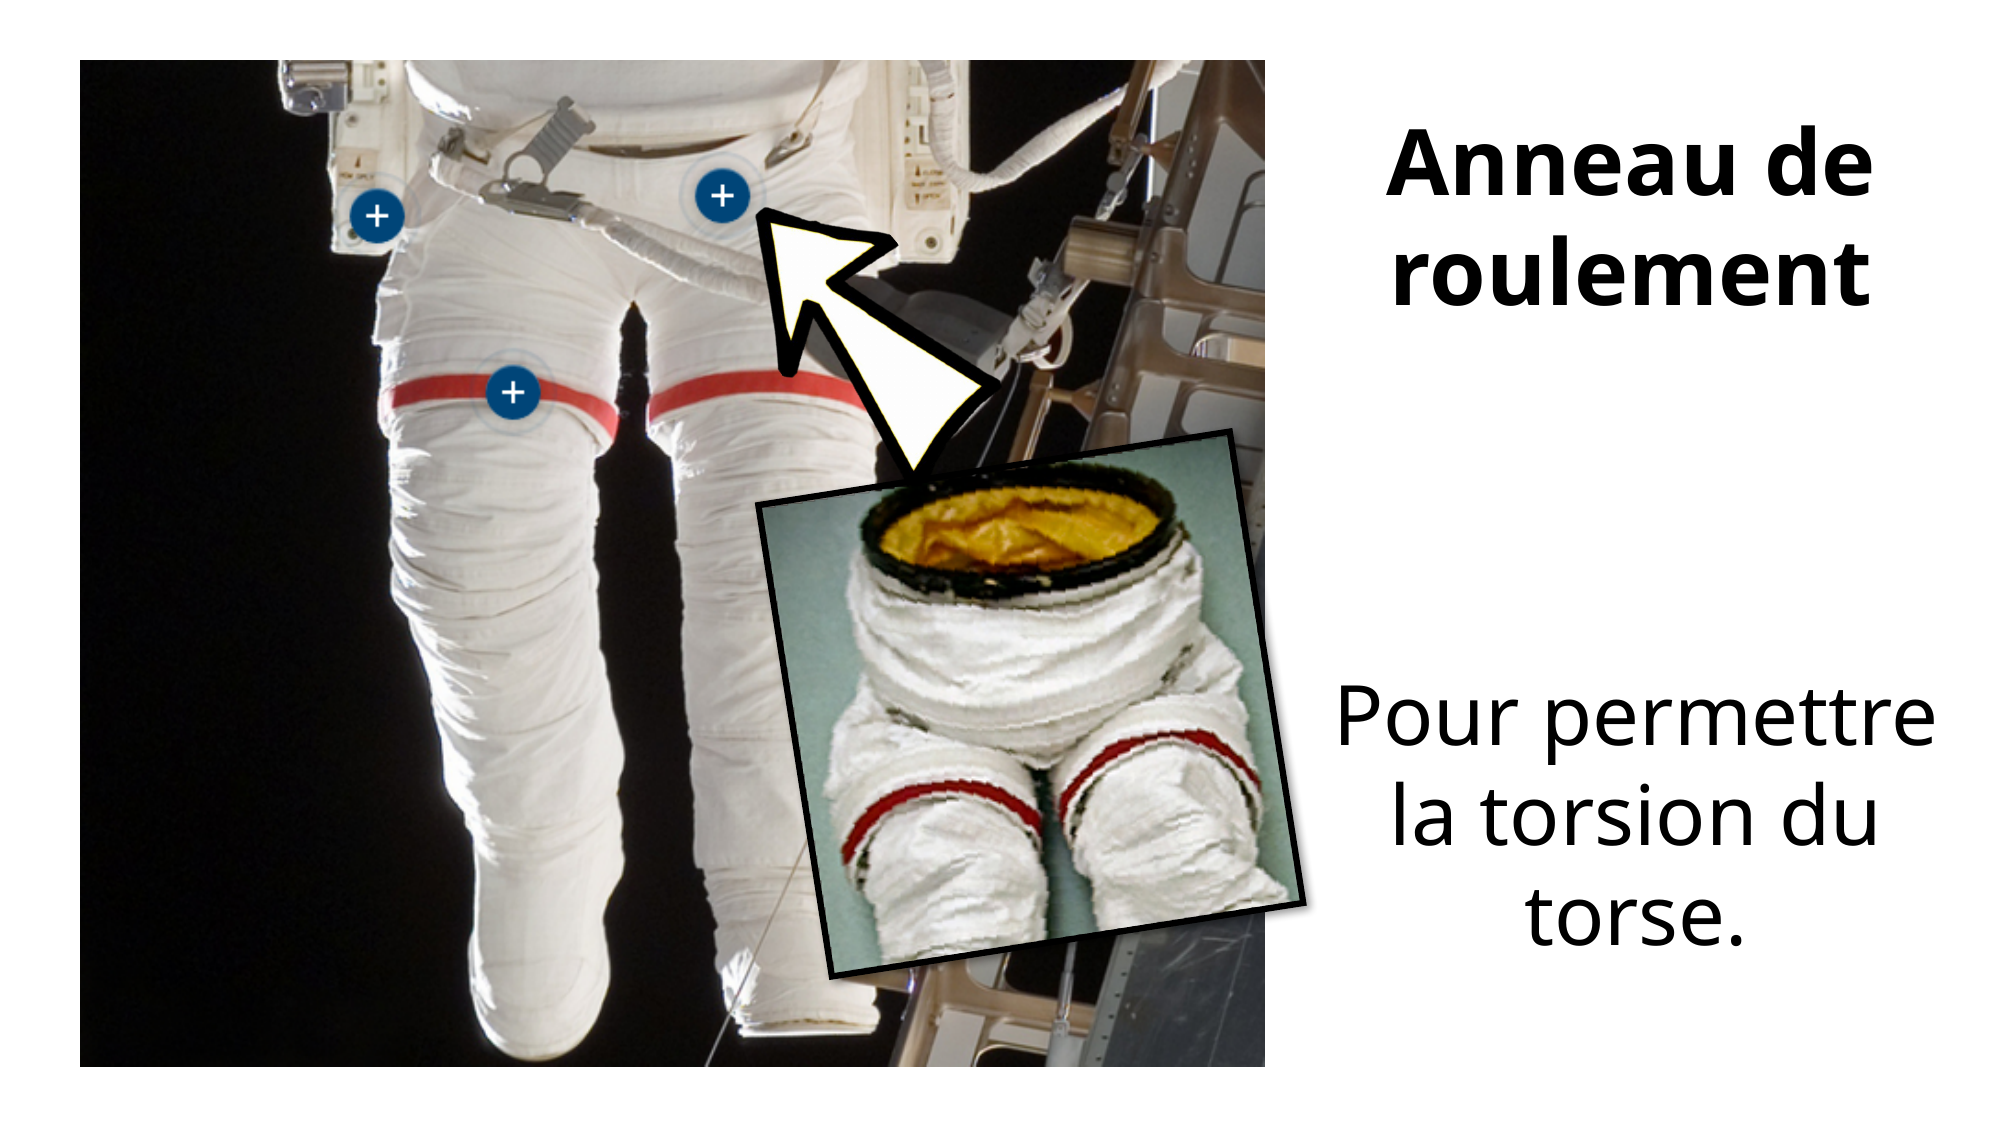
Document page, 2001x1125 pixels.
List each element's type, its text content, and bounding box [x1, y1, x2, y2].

picture [80, 60, 1299, 1067]
text_box Pour permettre la torsion du torse. [1299, 654, 1973, 970]
text_box Anneau de roulement [1265, 96, 1998, 331]
